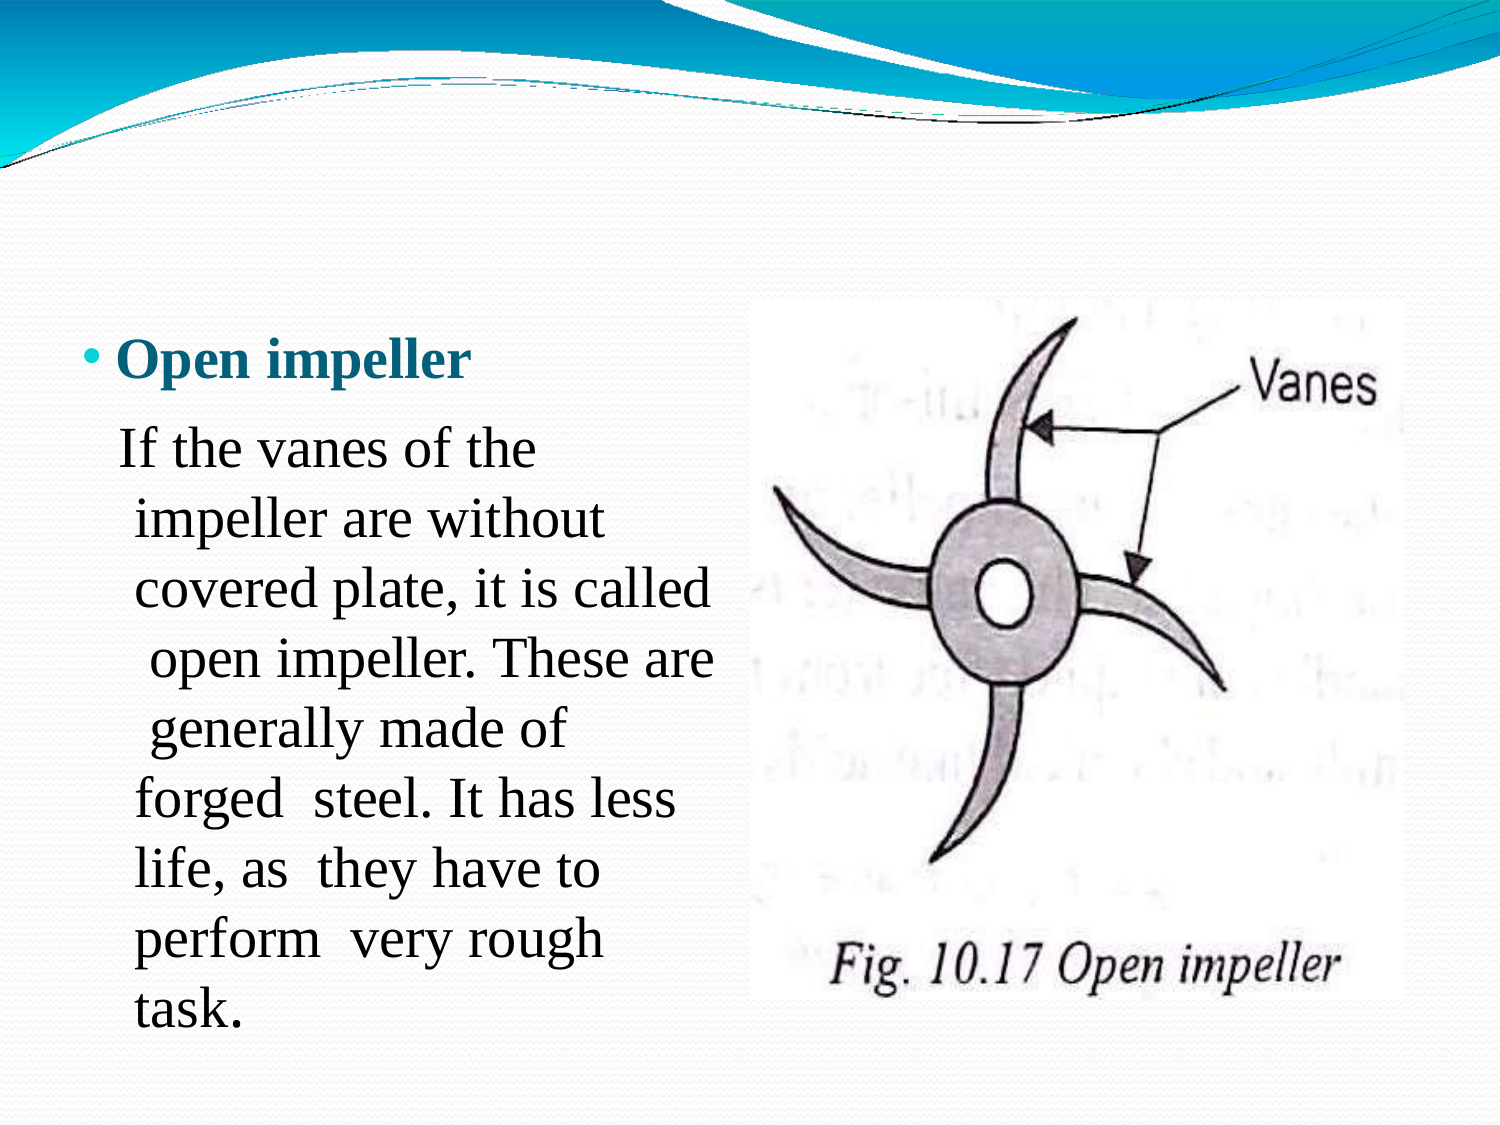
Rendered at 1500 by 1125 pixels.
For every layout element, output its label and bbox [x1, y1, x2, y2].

text_box [0, 0, 1500, 1125]
